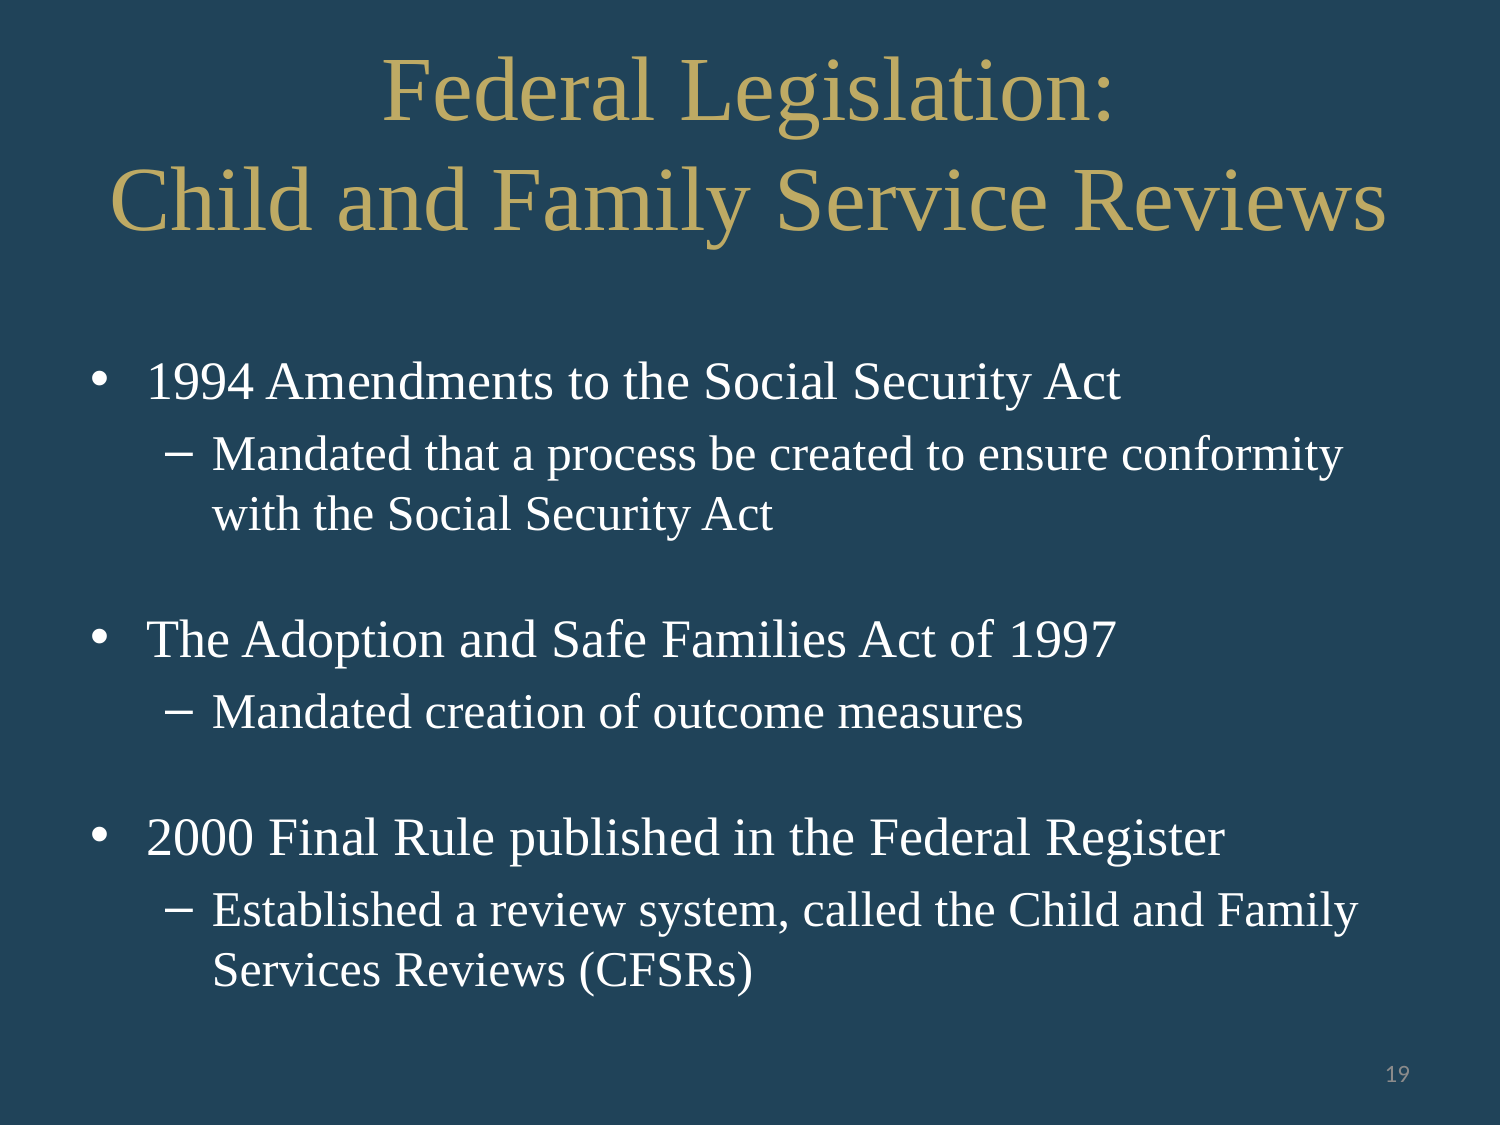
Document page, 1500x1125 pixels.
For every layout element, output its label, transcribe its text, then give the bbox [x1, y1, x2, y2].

title Federal Legislation: Child and Family Service Reviews [74, 44, 1426, 233]
slide_number 19 [1074, 1042, 1425, 1103]
list 1994 Amendments to the Social Security Act Mandated that a process be created to ensure conformity with the Social Security Act The Adoption and Safe Families Act of 1997 Mandated creation of outcome measures 2000 Final Rule published in the Federal Register Established a review system, called the Child and Family Services Reviews (CFSRs) [74, 337, 1426, 1063]
